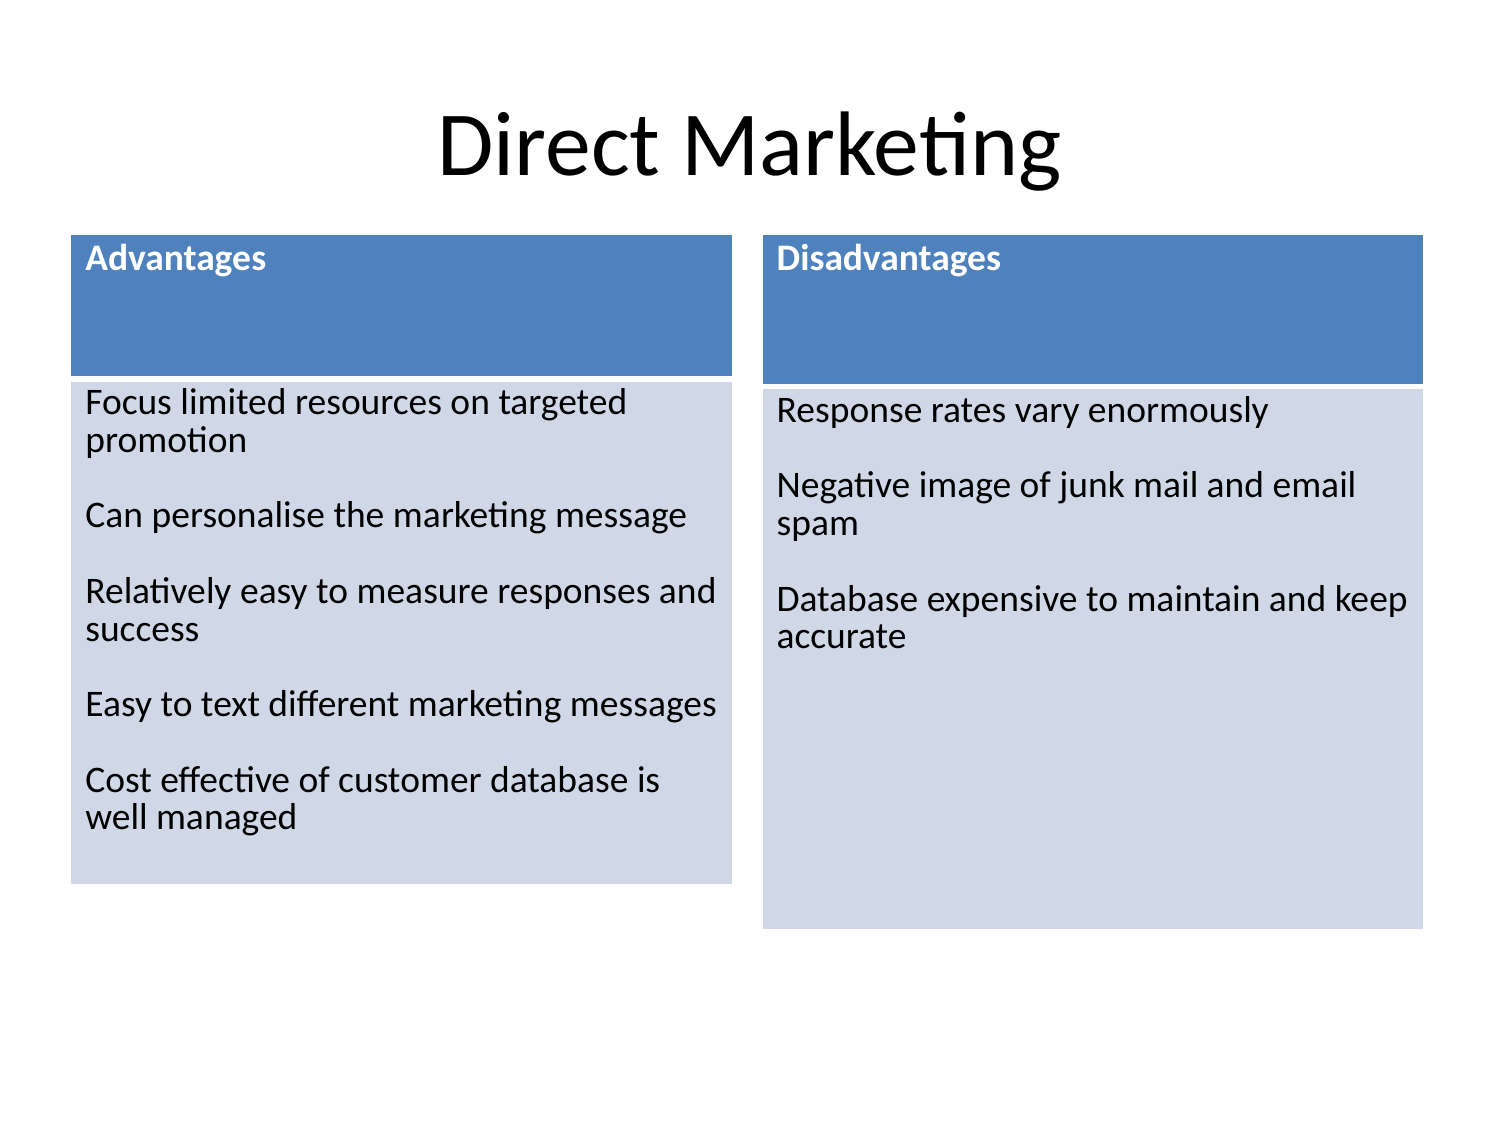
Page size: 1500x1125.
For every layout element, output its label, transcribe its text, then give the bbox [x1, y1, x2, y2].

table_header Disadvantages [763, 235, 1423, 384]
table_header Advantages [71, 235, 732, 376]
title Direct Marketing [75, 45, 1425, 233]
table_cell Response rates vary enormously Negative image of junk mail and email spam Database expensive to maintain and keep accurate [763, 389, 1423, 929]
table_cell Focus limited resources on targeted promotion Can personalise the marketing message Relatively easy to measure responses and success Easy to text different marketing messages Cost effective of customer database is well managed [71, 382, 732, 884]
